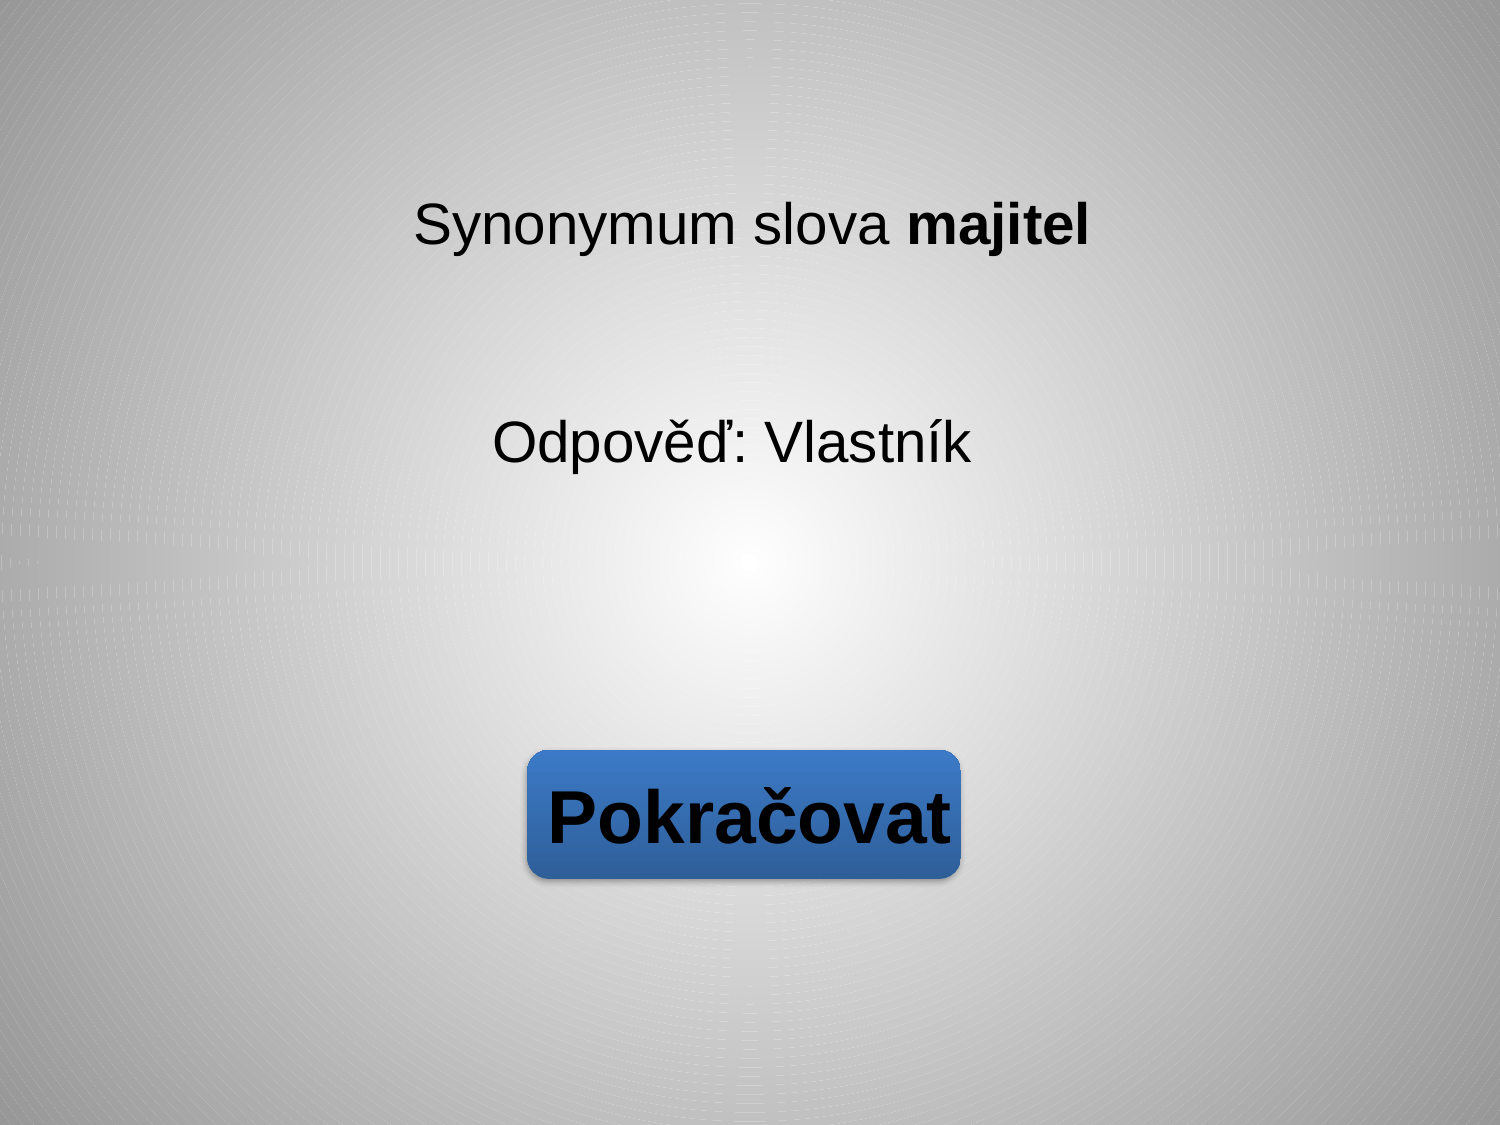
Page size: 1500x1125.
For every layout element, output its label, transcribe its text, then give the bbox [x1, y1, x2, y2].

text_box Pokračovat [246, 761, 1254, 867]
text_box Odpověď: Vlastník [171, 397, 1294, 482]
text_box Synonymum slova majitel [270, 178, 1251, 264]
text_box [530, 749, 959, 761]
text_box [529, 867, 959, 879]
